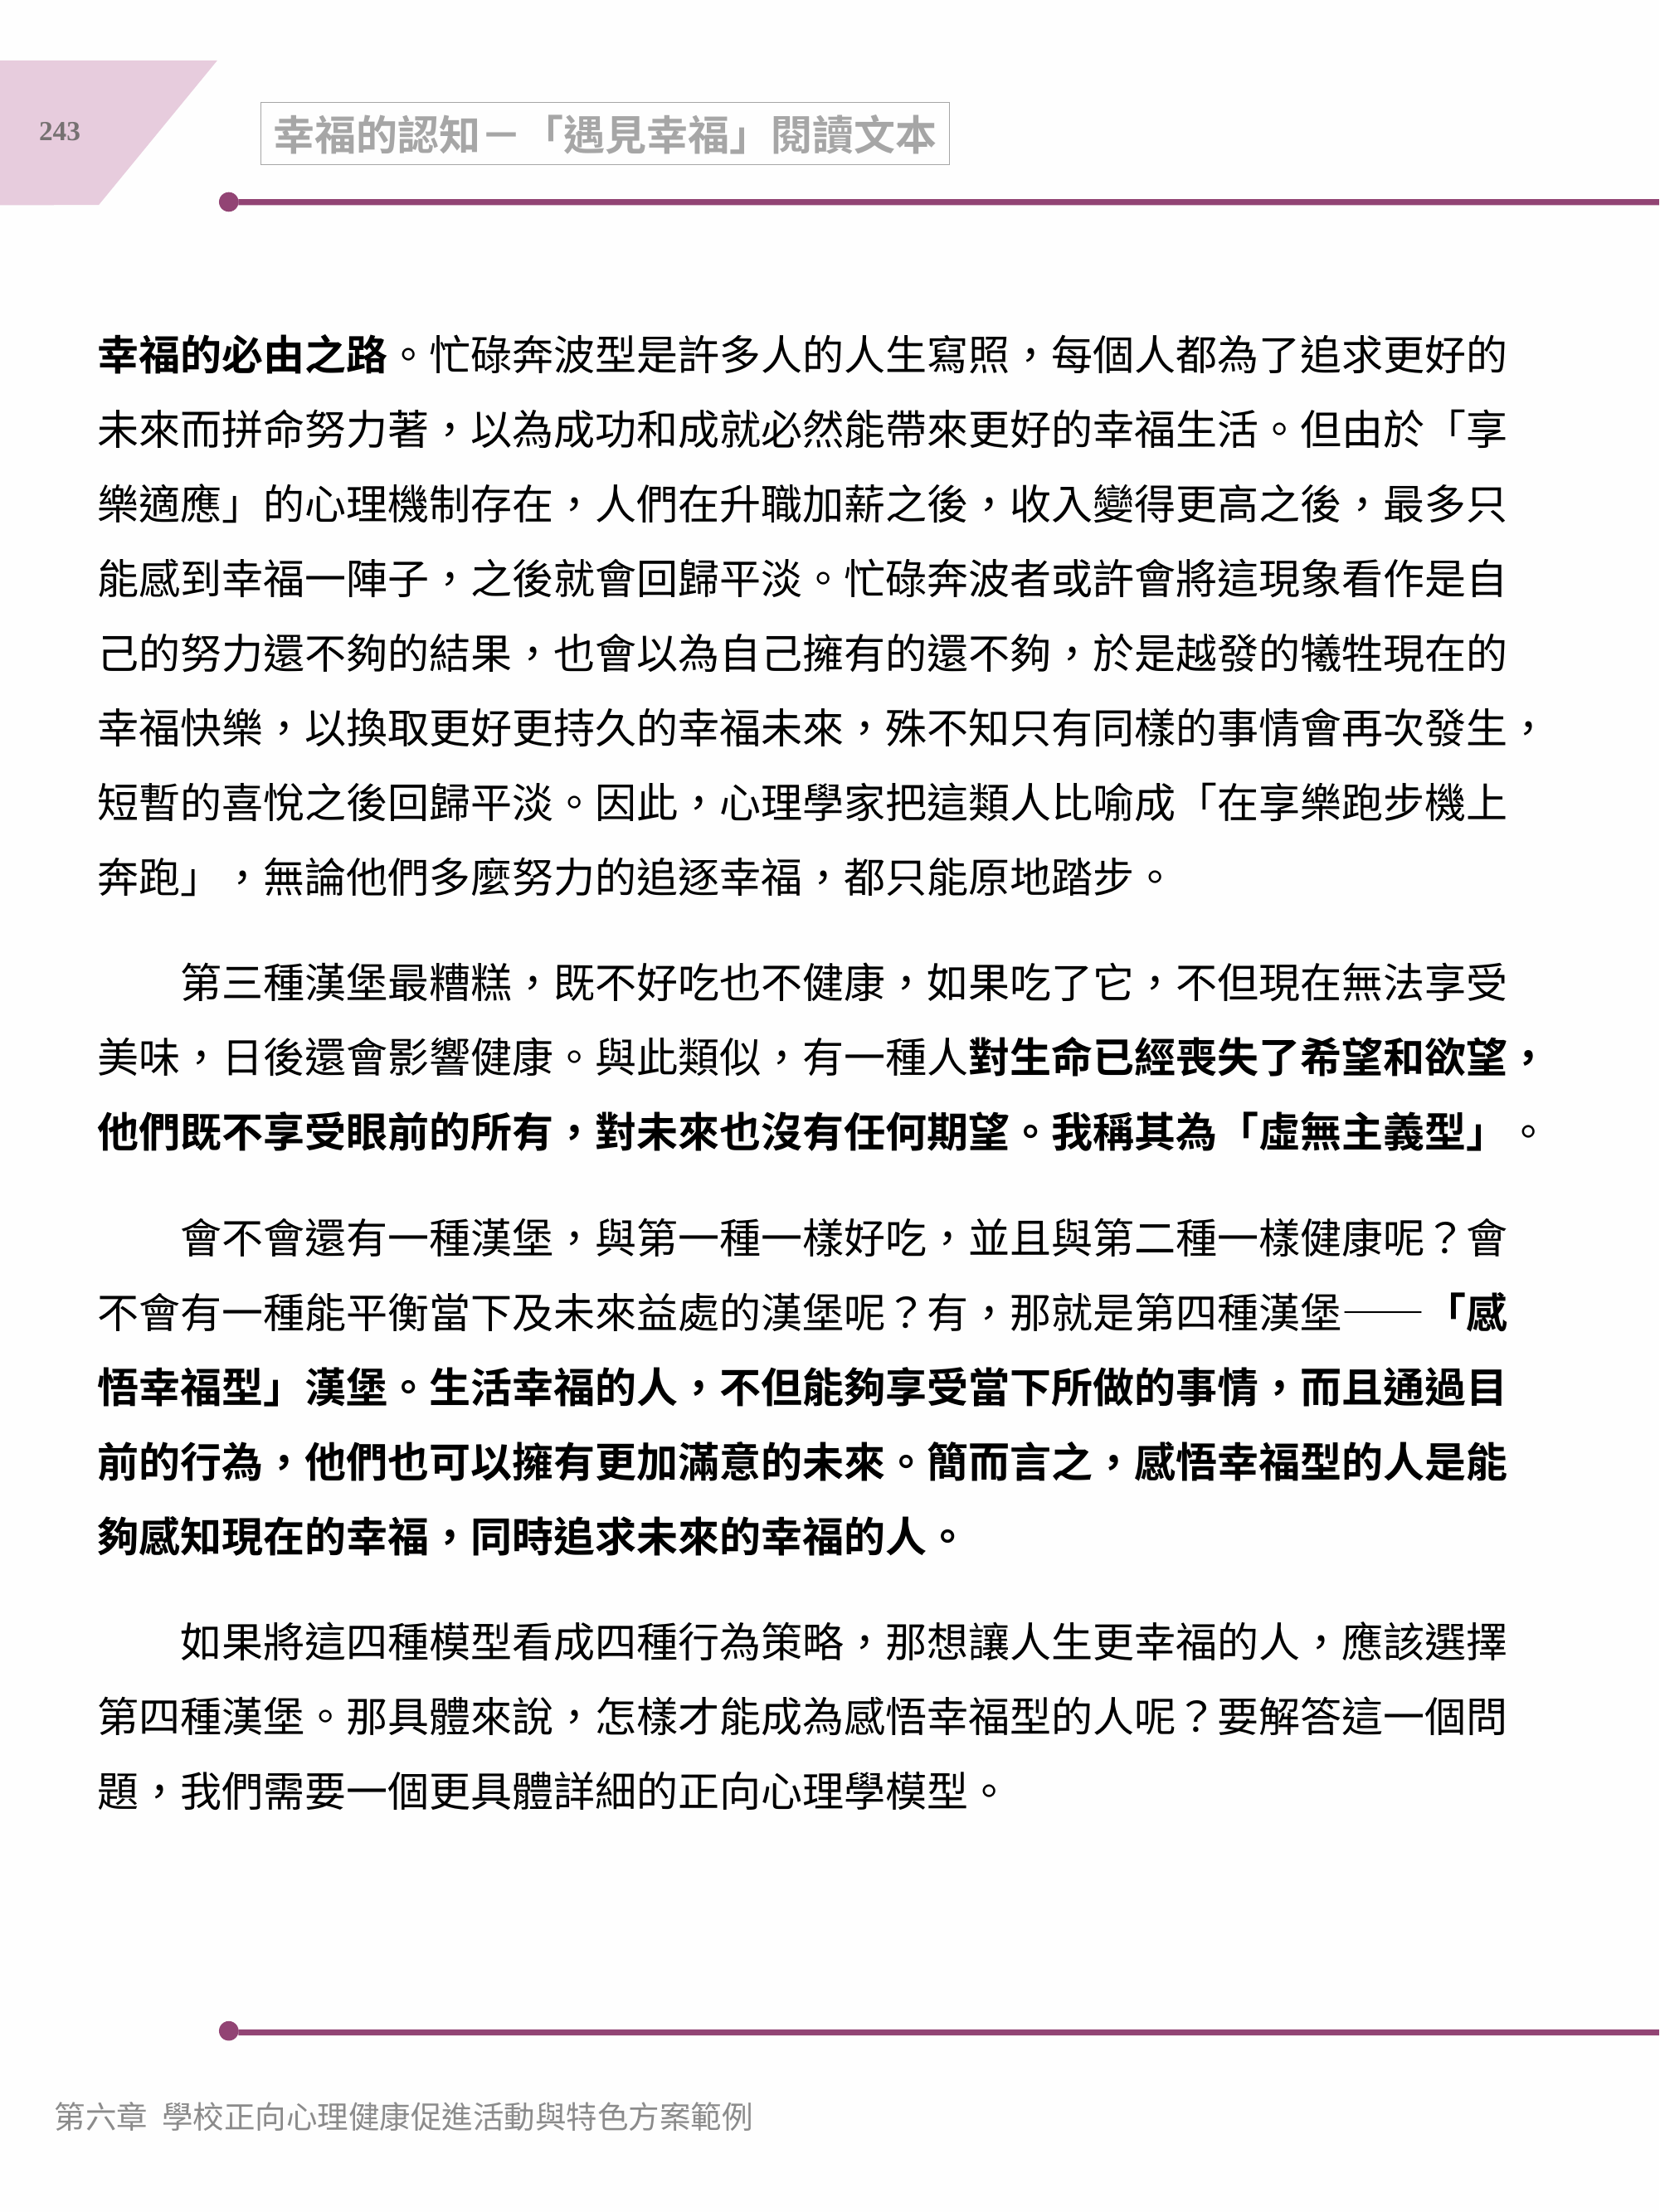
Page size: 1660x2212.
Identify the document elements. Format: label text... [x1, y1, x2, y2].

text_box 幸福的認知－「遇見幸福」閱讀文本 [260, 102, 950, 165]
text_box 幸福的必由之路。忙碌奔波型是許多人的人生寫照，每個人都為了追求更好的未來而拼命努力著，以為成功和成就必然能帶來更好的幸福生活。但由於「享樂適應」的心理機制存在，人們在升職加薪之後，收入變得更高之後，最多只能感到幸福一陣子，之後就會回歸平淡。忙碌奔波者或許會將這現象看作是自己的努力還不夠的結果，也會以為自己擁有的還不夠，於是越發的犧牲現在的幸福快樂，以換取更好更持久的幸福未來，殊不知只有同樣的事情會再次發生，短暫的喜悅之後回歸平淡。因此，心理學家把這類人比喻成「在享樂跑步機上奔跑」，無論他們多麼努力的追逐幸福，都只能原地踏步。 第三種漢堡最糟糕，既不好吃也不健康，如果吃了它，不但現在無法享受美味，日後還會影響健康。與此類似，有一種人對生命已經喪失了希望和欲望，他們既不享受眼前的所有，對未來也沒有任何期望。我稱其為「虛無主義型」。 會不會還有一種漢堡，與第一種一樣好吃，並且與第二種一樣健康呢？會不會有一種能平衡當下及未來益處的漢堡呢？有，那就是第四種漢堡——「感悟幸福型」漢堡。生活幸福的人，不但能夠享受當下所做的事情，而且通過目前的行為，他們也可以擁有更加滿意的未來。簡而言之，感悟幸福型的人是能夠感知現在的幸福，同時追求未來的幸福的人。 如果將這四種模型看成四種行為策略，那想讓人生更幸福的人，應該選擇第四種漢堡。那具體來說，怎樣才能成為感悟幸福型的人呢？要解答這一個問題，我們需要一個更具體詳細的正向心理學模型。 [85, 297, 1560, 1822]
slide_number 第六章 學校正向心理健康促進活動與特色方案範例 [41, 2066, 786, 2166]
footer 243 [11, 80, 109, 180]
